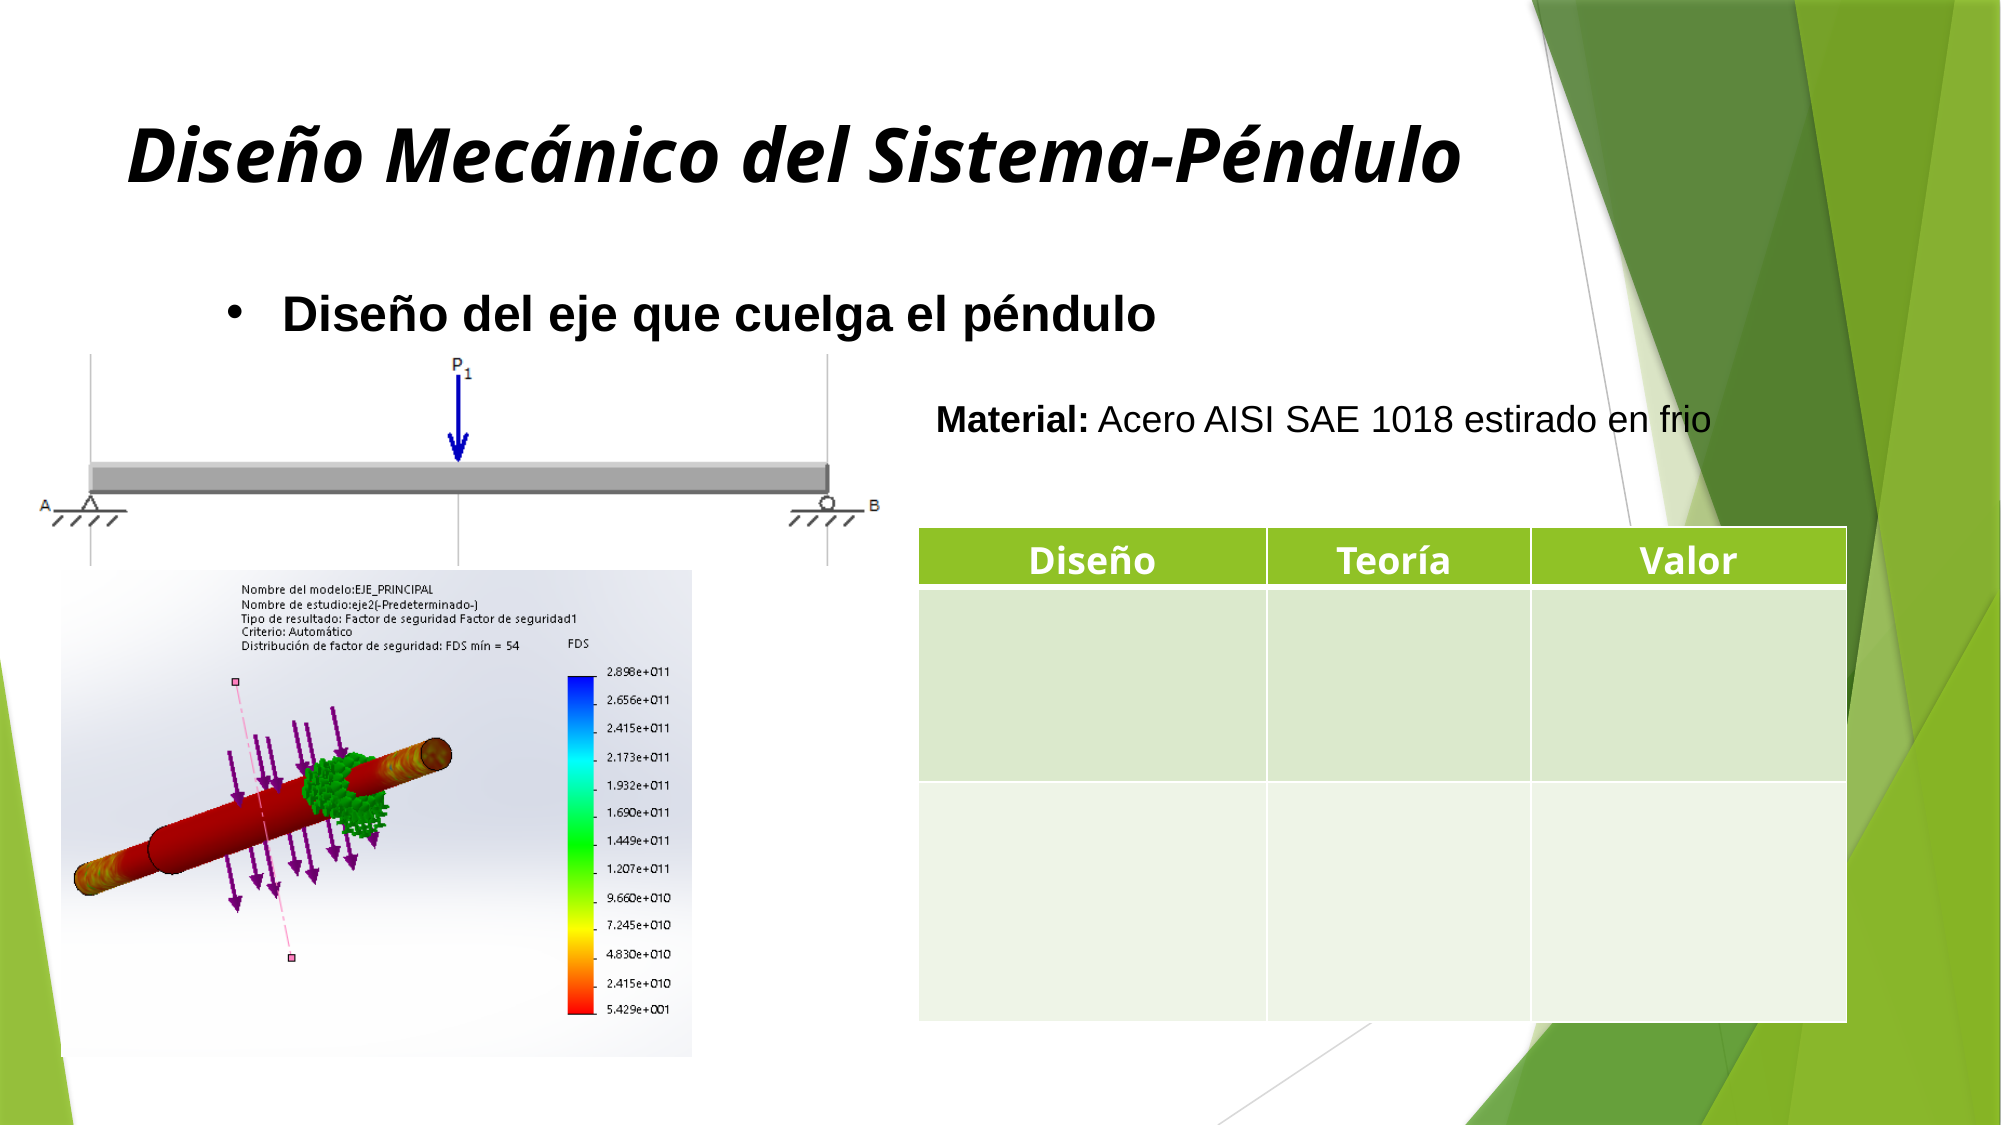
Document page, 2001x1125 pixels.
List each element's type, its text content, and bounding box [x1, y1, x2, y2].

picture [29, 354, 888, 567]
title Diseño Mecánico del Sistema-Péndulo [111, 99, 1522, 244]
picture [60, 569, 693, 1058]
text_box Material: Acero AISI SAE 1018 estirado en frio [921, 387, 1738, 448]
text_box Diseño del eje que cuelga el péndulo [61, 243, 1479, 349]
